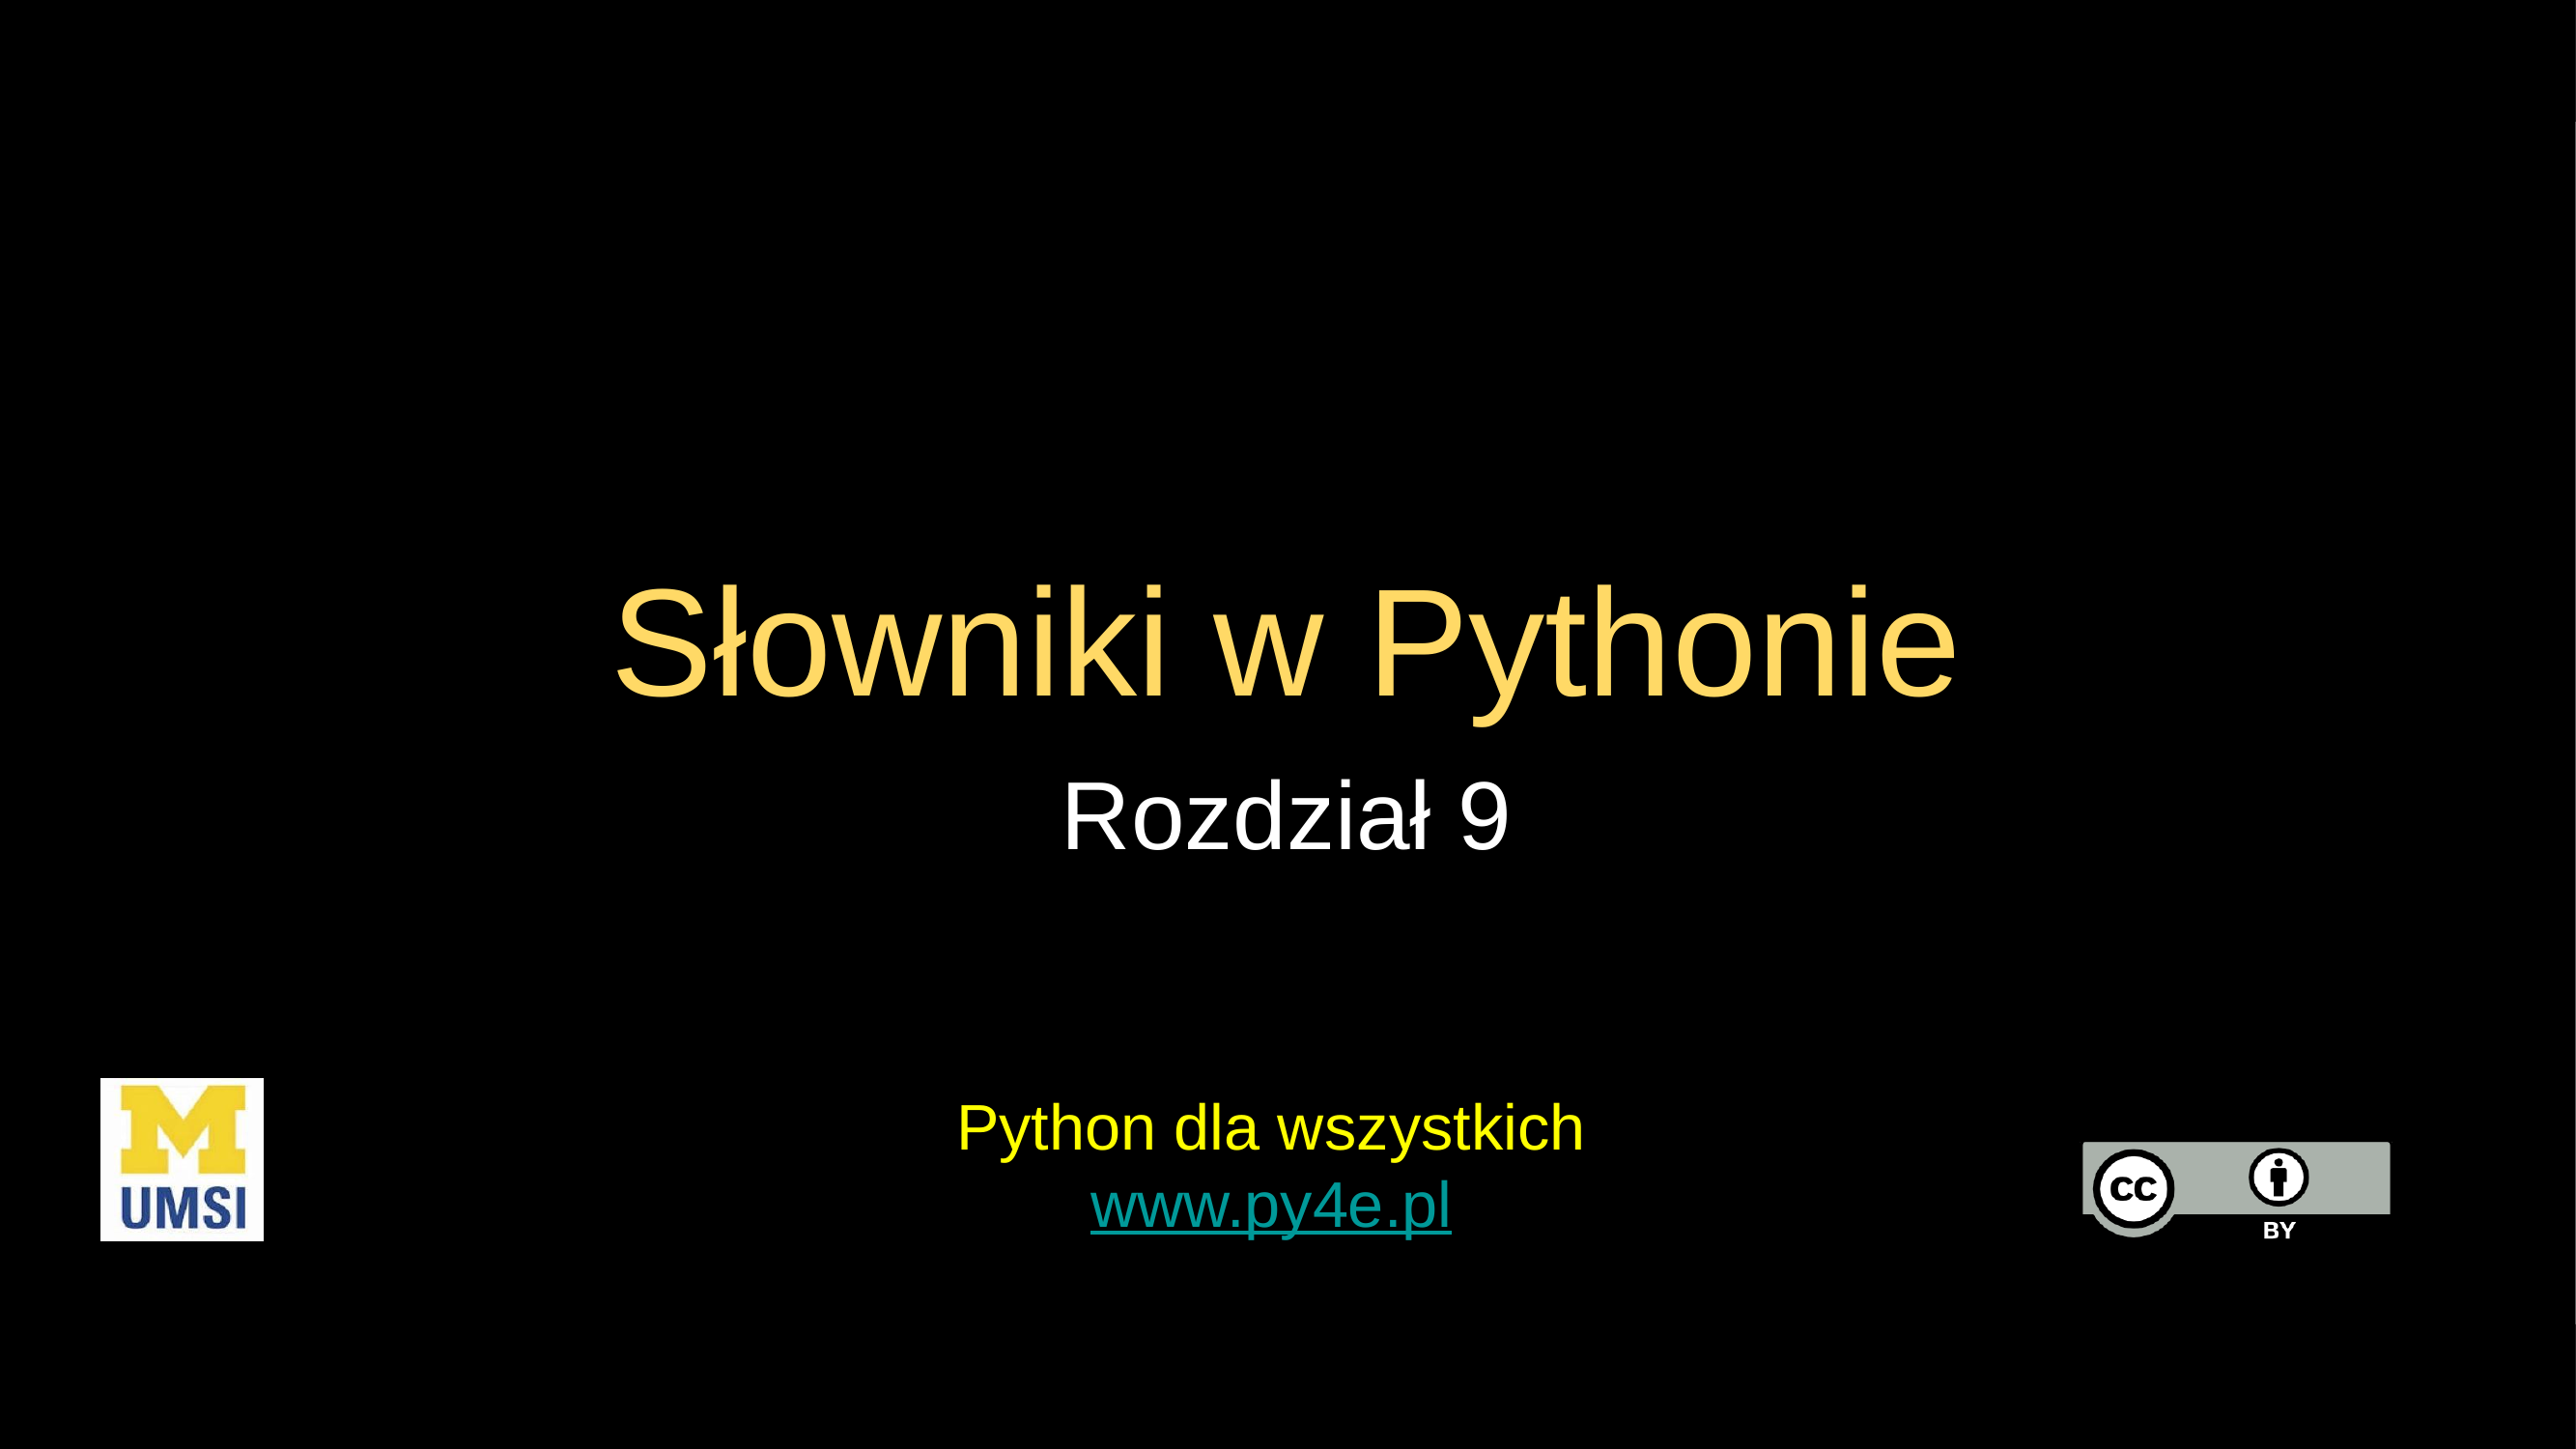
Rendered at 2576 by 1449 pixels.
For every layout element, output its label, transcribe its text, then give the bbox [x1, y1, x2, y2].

title Słowniki w Pythonie [183, 243, 2391, 733]
list Rozdział 9 [183, 746, 2391, 914]
text_box Python dla wszystkich www.py4e.pl [507, 1082, 2035, 1244]
picture [99, 1077, 264, 1241]
picture [2080, 1139, 2392, 1246]
